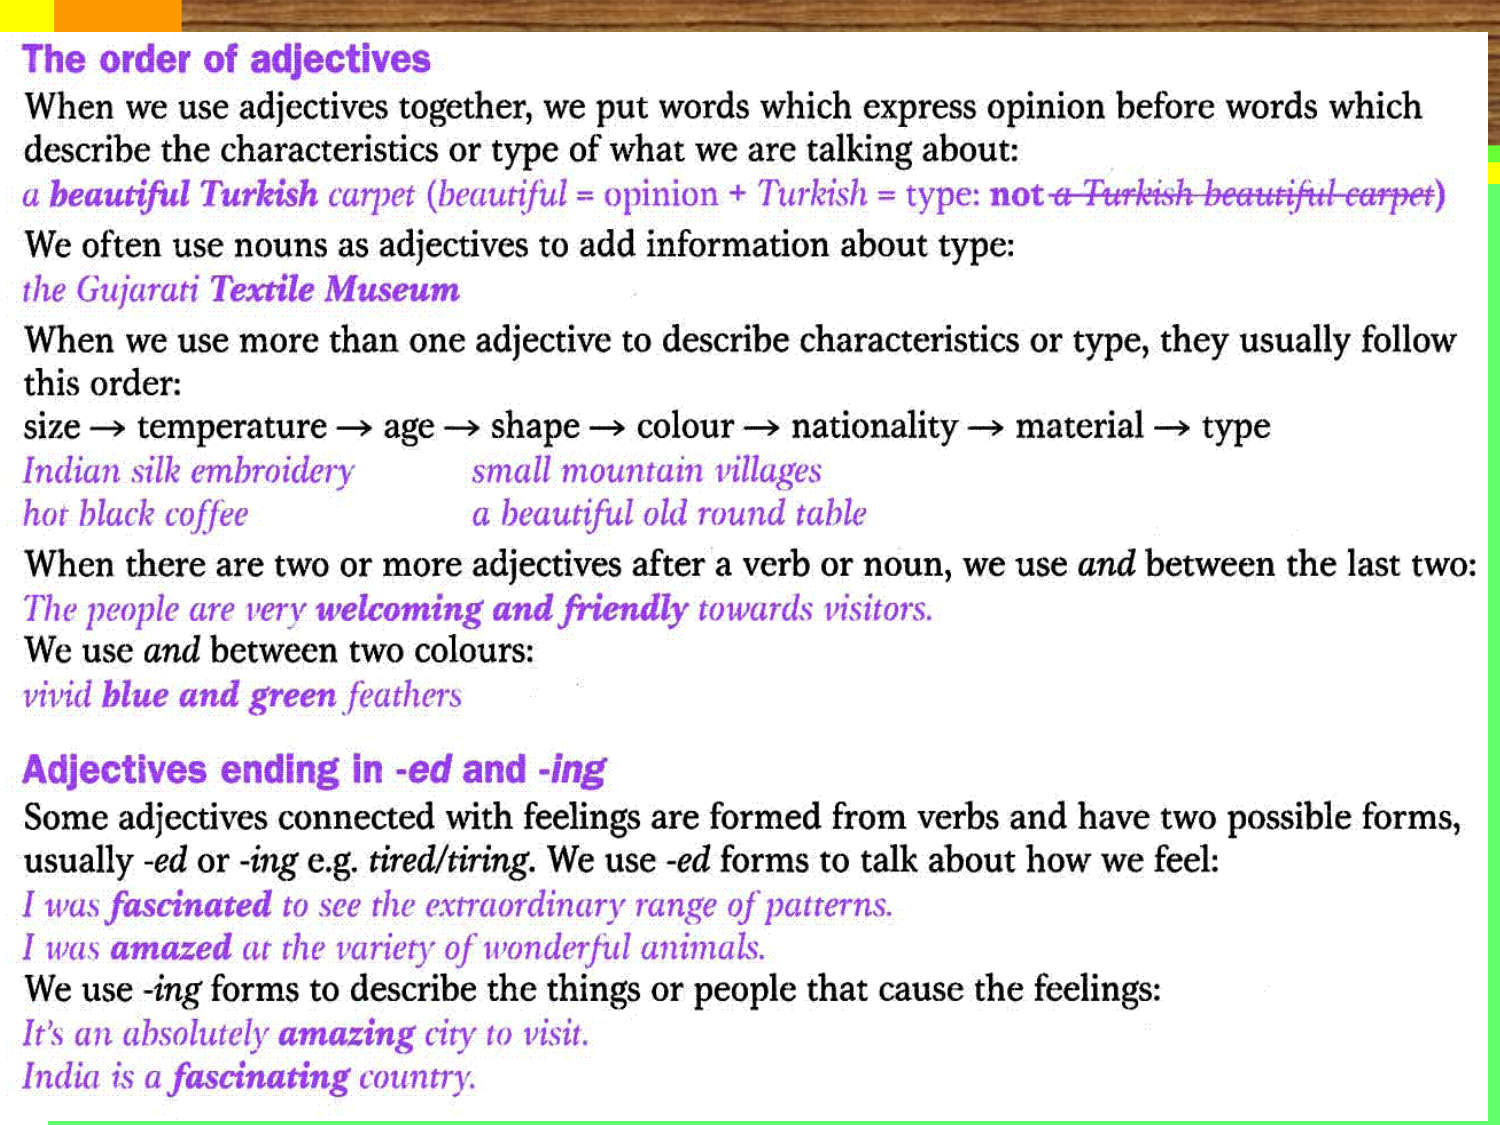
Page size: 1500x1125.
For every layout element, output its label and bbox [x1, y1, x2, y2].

list [0, 32, 1488, 1121]
picture [182, 0, 1500, 145]
